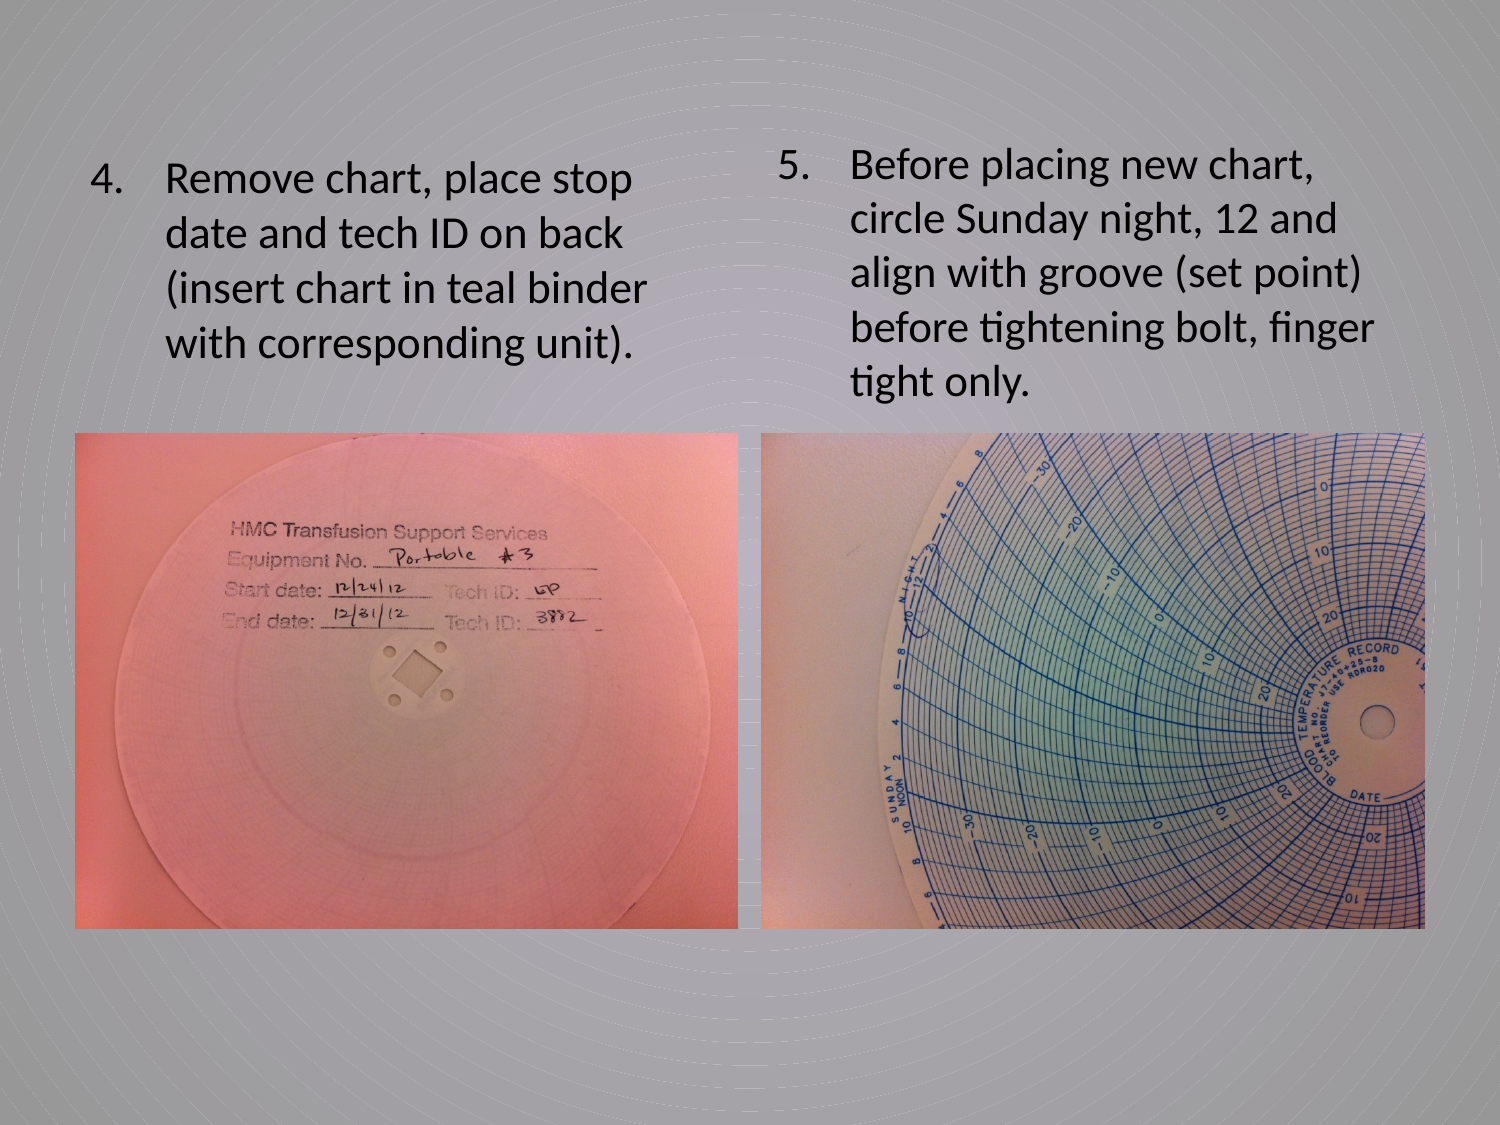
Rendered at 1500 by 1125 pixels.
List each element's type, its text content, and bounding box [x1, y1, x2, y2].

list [74, 433, 738, 929]
list Remove chart, place stop date and tech ID on back (insert chart in teal binder with corresponding unit). [75, 87, 738, 375]
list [761, 432, 1426, 929]
list Before placing new chart, circle Sunday night, 12 and align with groove (set point) before tightening bolt, finger tight only. [761, 125, 1425, 413]
